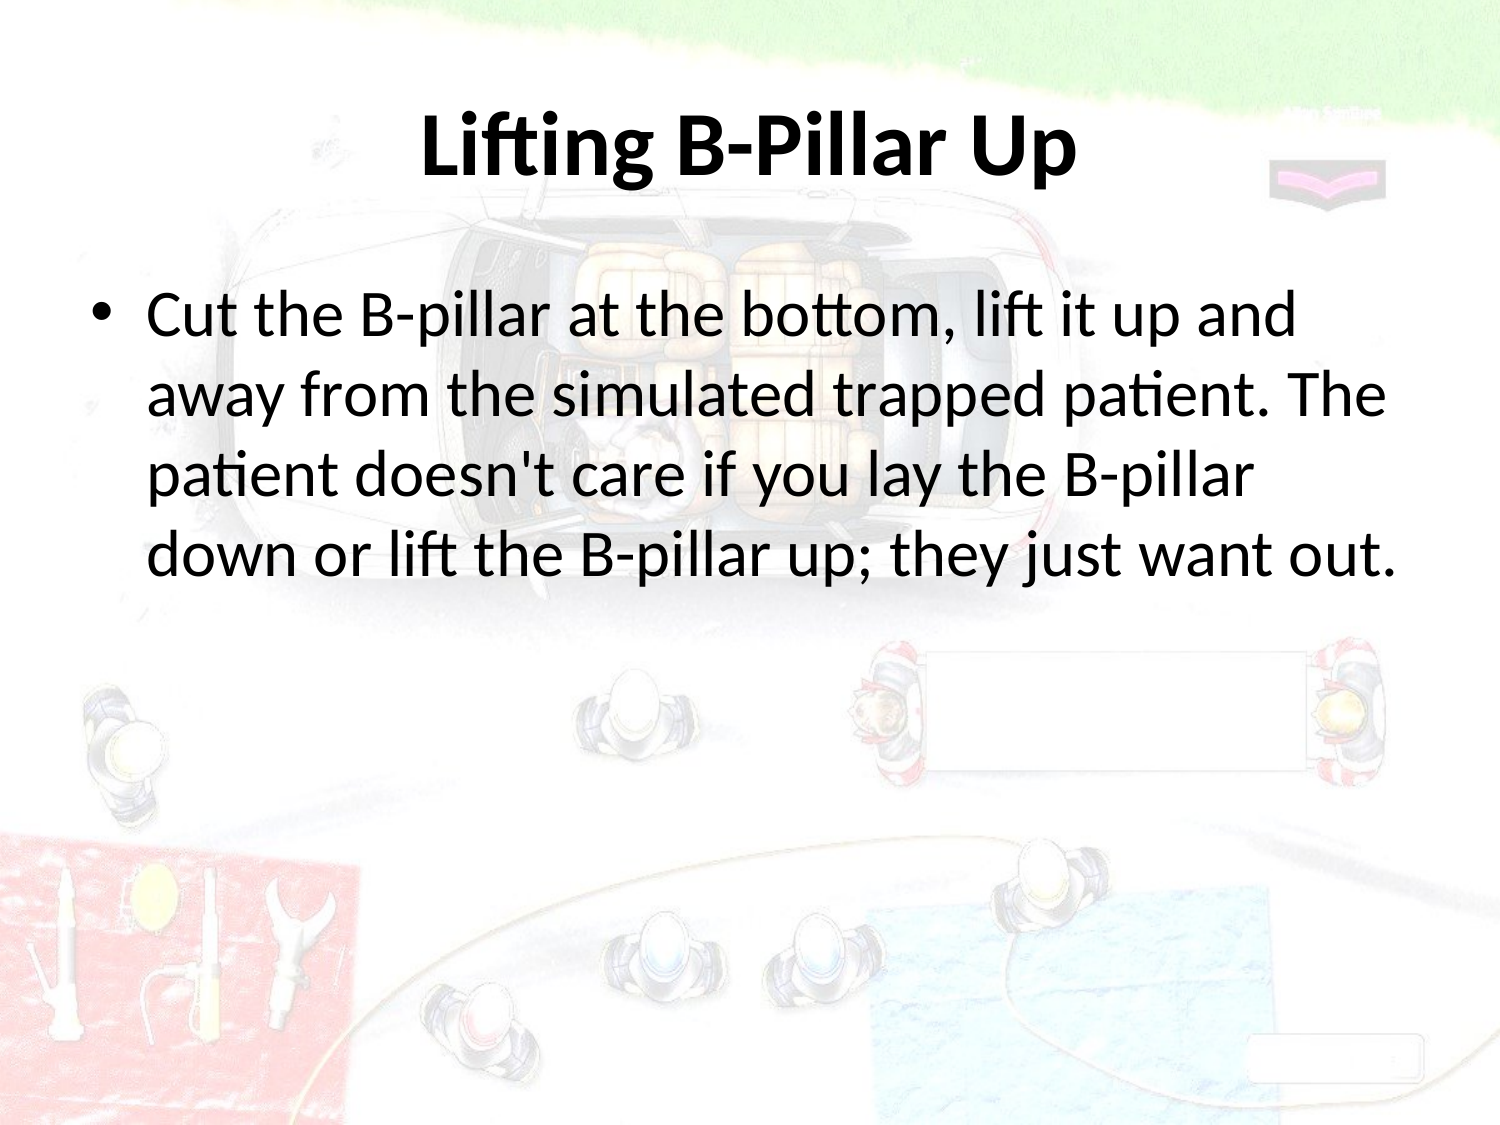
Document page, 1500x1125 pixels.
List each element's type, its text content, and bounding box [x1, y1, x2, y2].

picture [0, 0, 1500, 1125]
list Cut the B-pillar at the bottom, lift it up and away from the simulated trapped patient. The patient doesn't care if you lay the B-pillar down or lift the B-pillar up; they just want out. [75, 262, 1425, 1005]
title Lifting B-Pillar Up [75, 45, 1425, 233]
